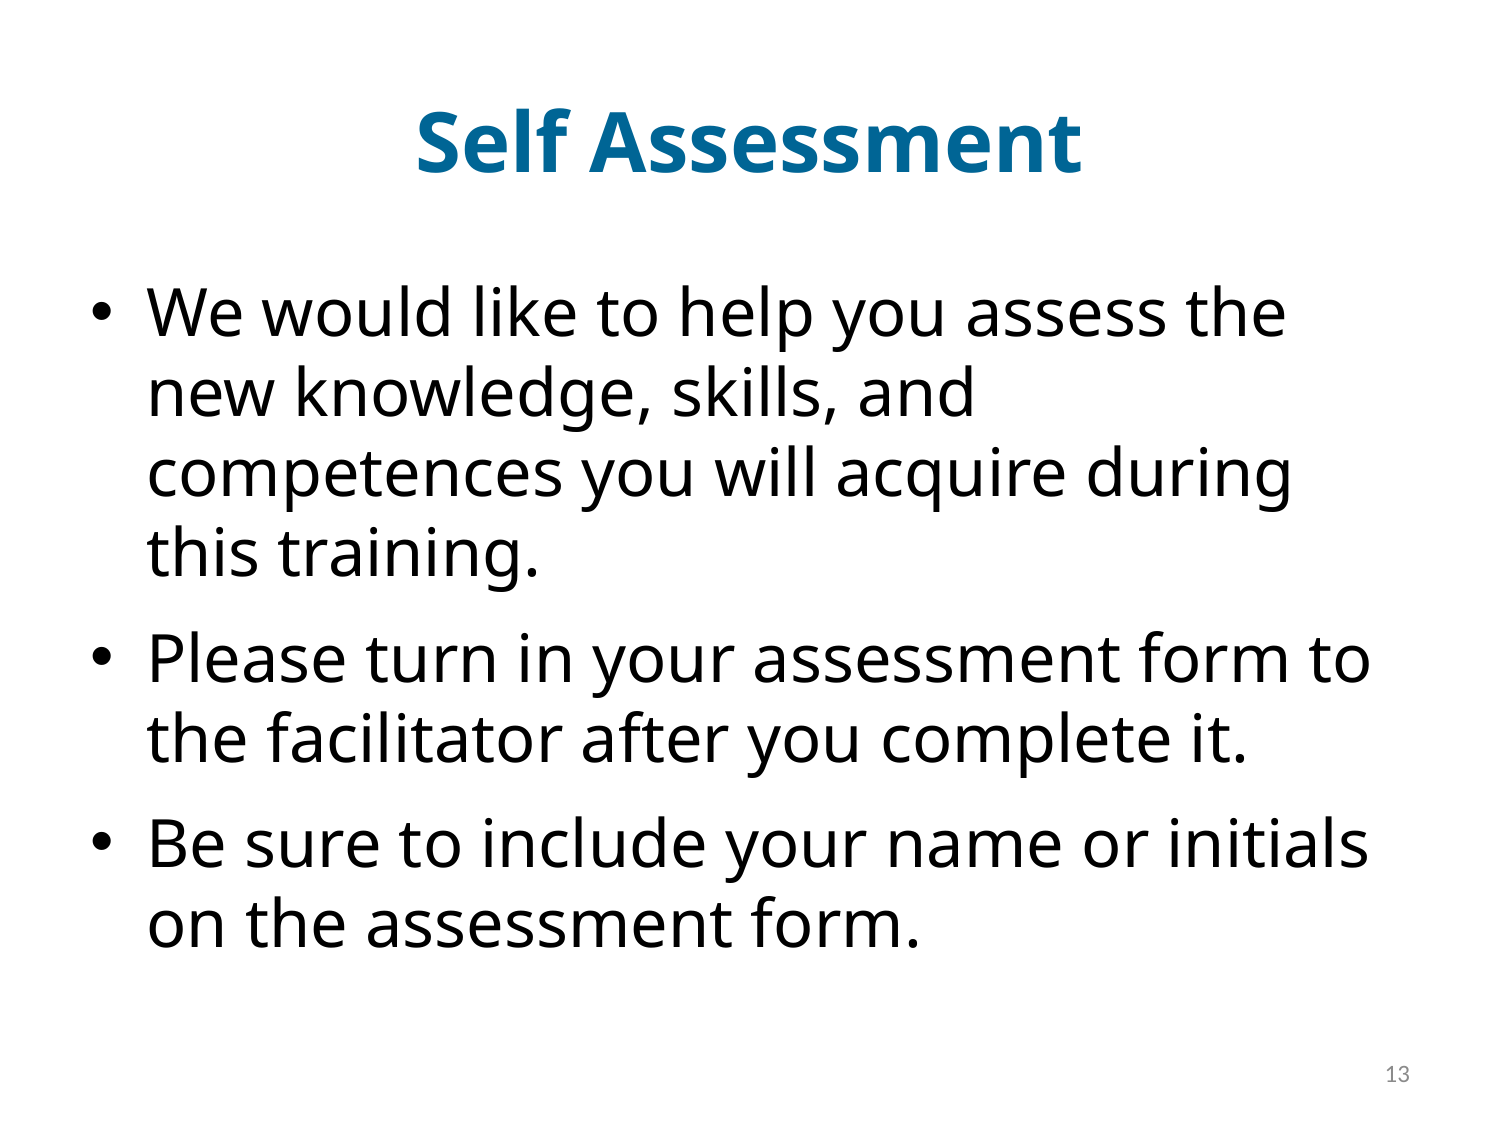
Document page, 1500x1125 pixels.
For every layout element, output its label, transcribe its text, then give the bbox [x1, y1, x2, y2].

slide_number 13 [1074, 1042, 1425, 1103]
list We would like to help you assess the new knowledge, skills, and competences you will acquire during this training. Please turn in your assessment form to the facilitator after you complete it. Be sure to include your name or initials on the assessment form. [75, 262, 1425, 1005]
title Self Assessment [75, 45, 1425, 233]
